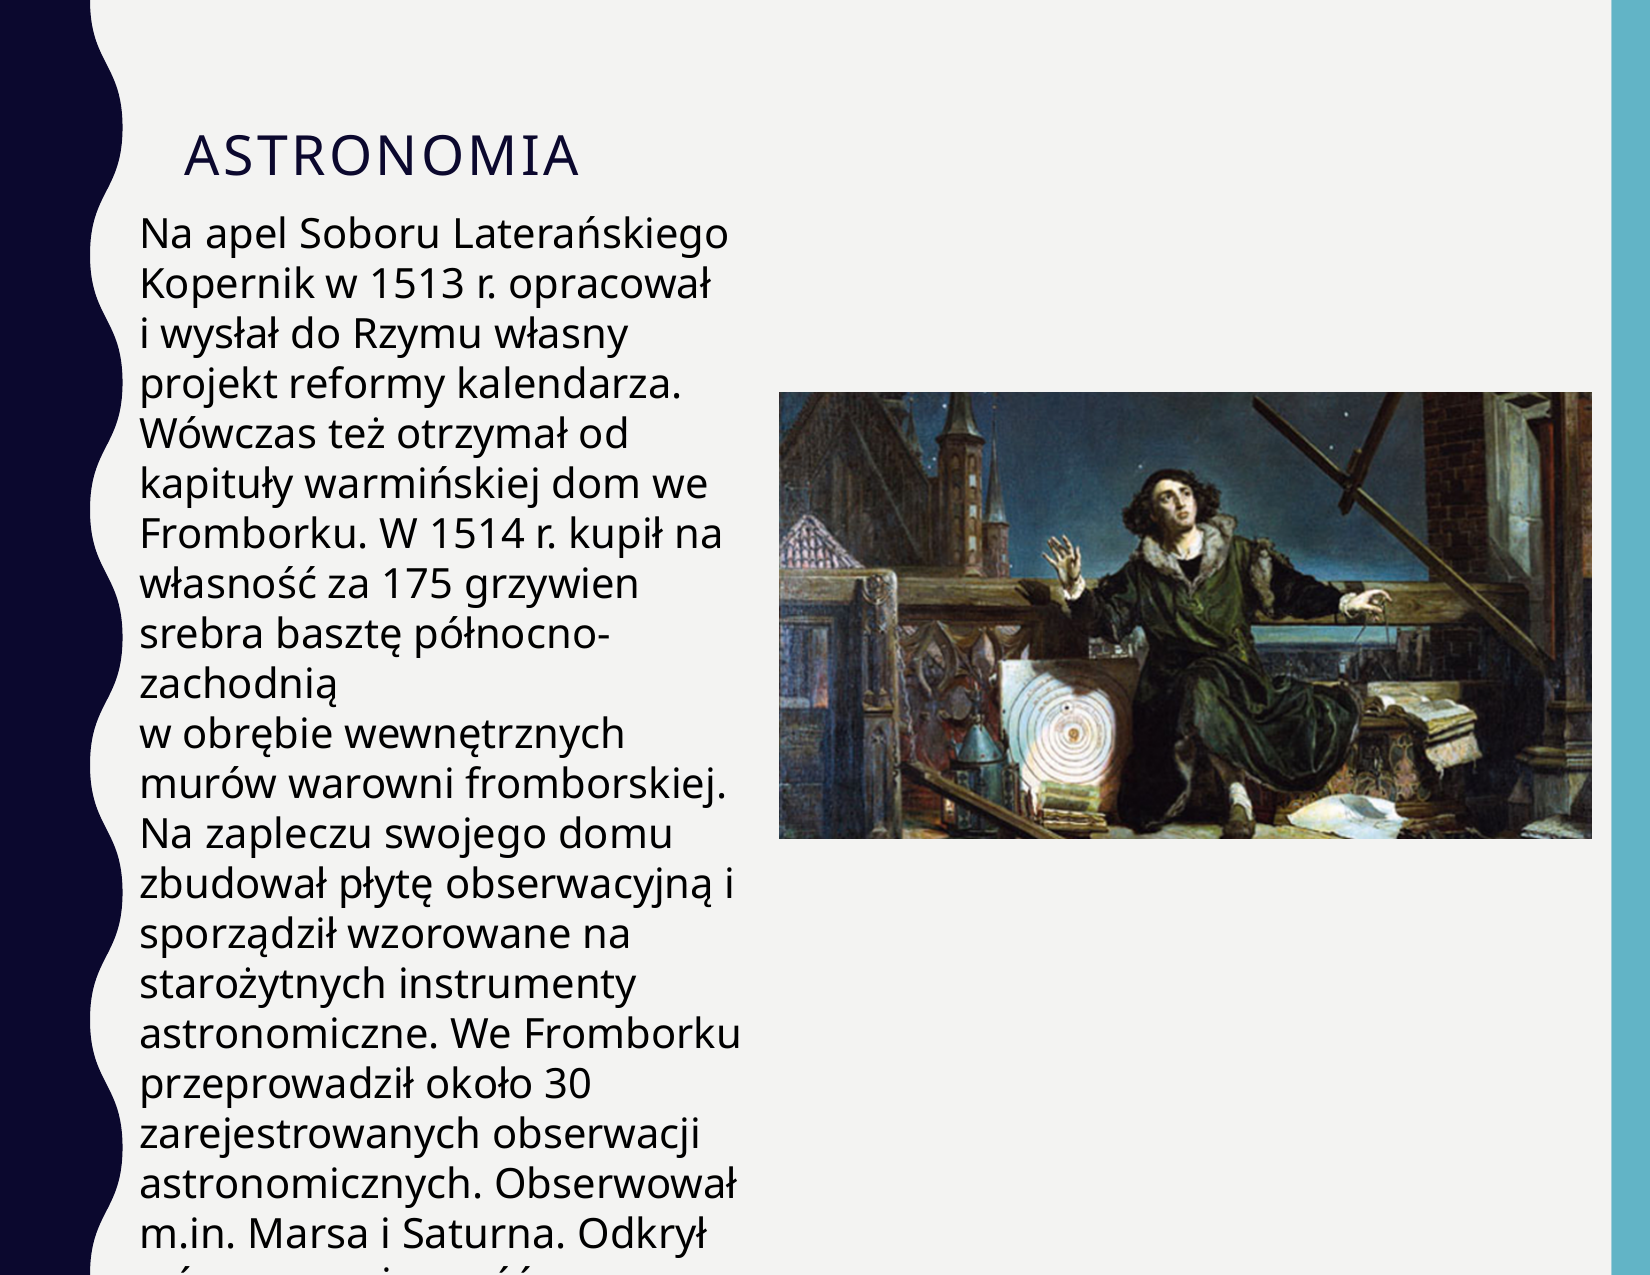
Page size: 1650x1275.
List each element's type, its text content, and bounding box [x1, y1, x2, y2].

picture [779, 392, 1592, 839]
list Na apel Soboru Laterańskiego Kopernik w 1513 r. opracował i wysłał do Rzymu własny projekt reformy kalendarza. Wówczas też otrzymał od kapituły warmińskiej dom we Fromborku. W 1514 r. kupił na własność za 175 grzywien srebra basztę północno-zachodnią w obrębie wewnętrznych murów warowni fromborskiej. Na zapleczu swojego domu zbudował płytę obserwacyjną i sporządził wzorowane na starożytnych instrumenty astronomiczne. We Fromborku przeprowadził około 30 zarejestrowanych obserwacji astronomicznych. Obserwował m.in. Marsa i Saturna. Odkrył wówczas zmienność mimośrodu Ziemi i ruch apogeum słonecznego względem gwiazd stałych. [124, 199, 780, 940]
title ASTRONOMIA [169, 119, 628, 199]
